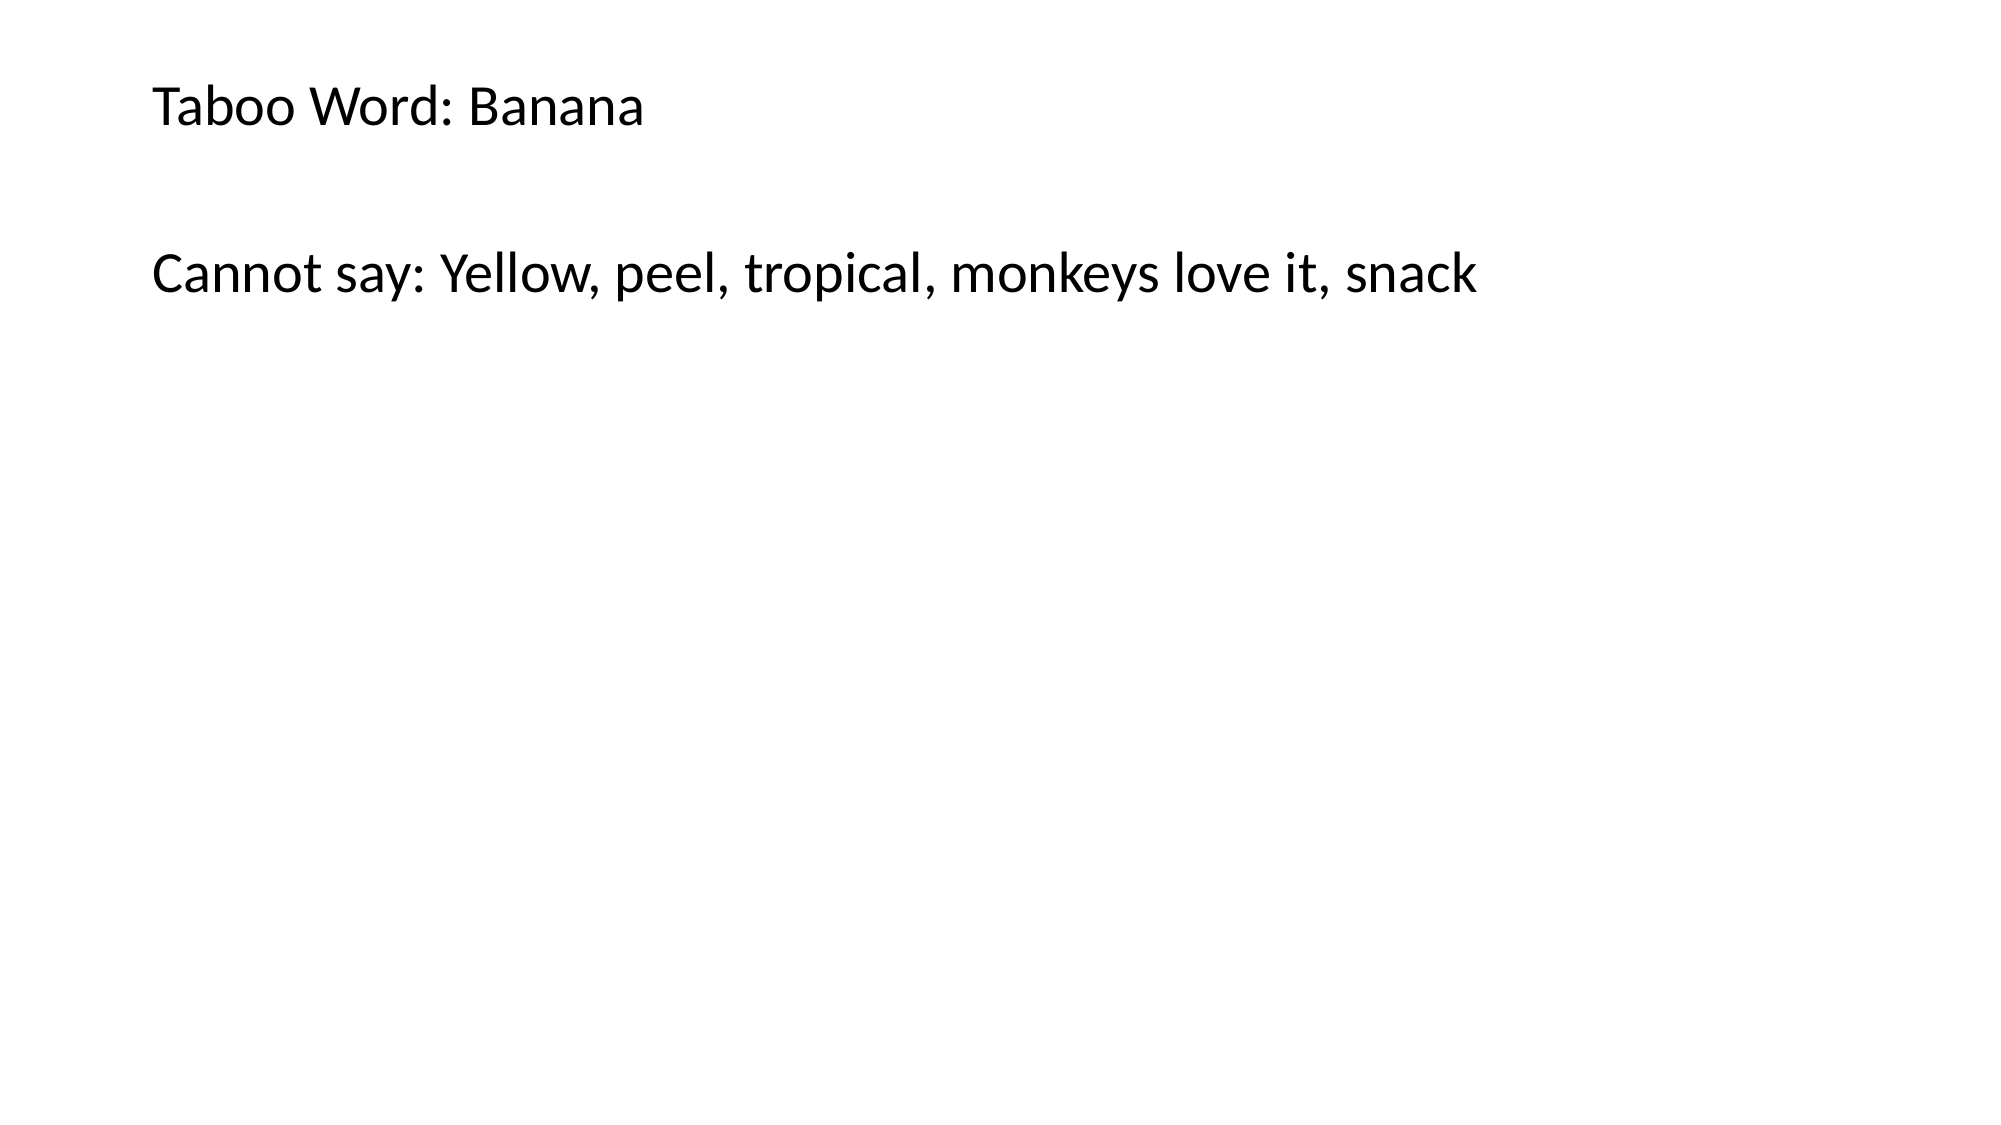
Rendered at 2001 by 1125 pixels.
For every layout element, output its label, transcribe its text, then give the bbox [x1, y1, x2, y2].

list Taboo Word: Banana Cannot say: Yellow, peel, tropical, monkeys love it, snack [137, 67, 1863, 1014]
